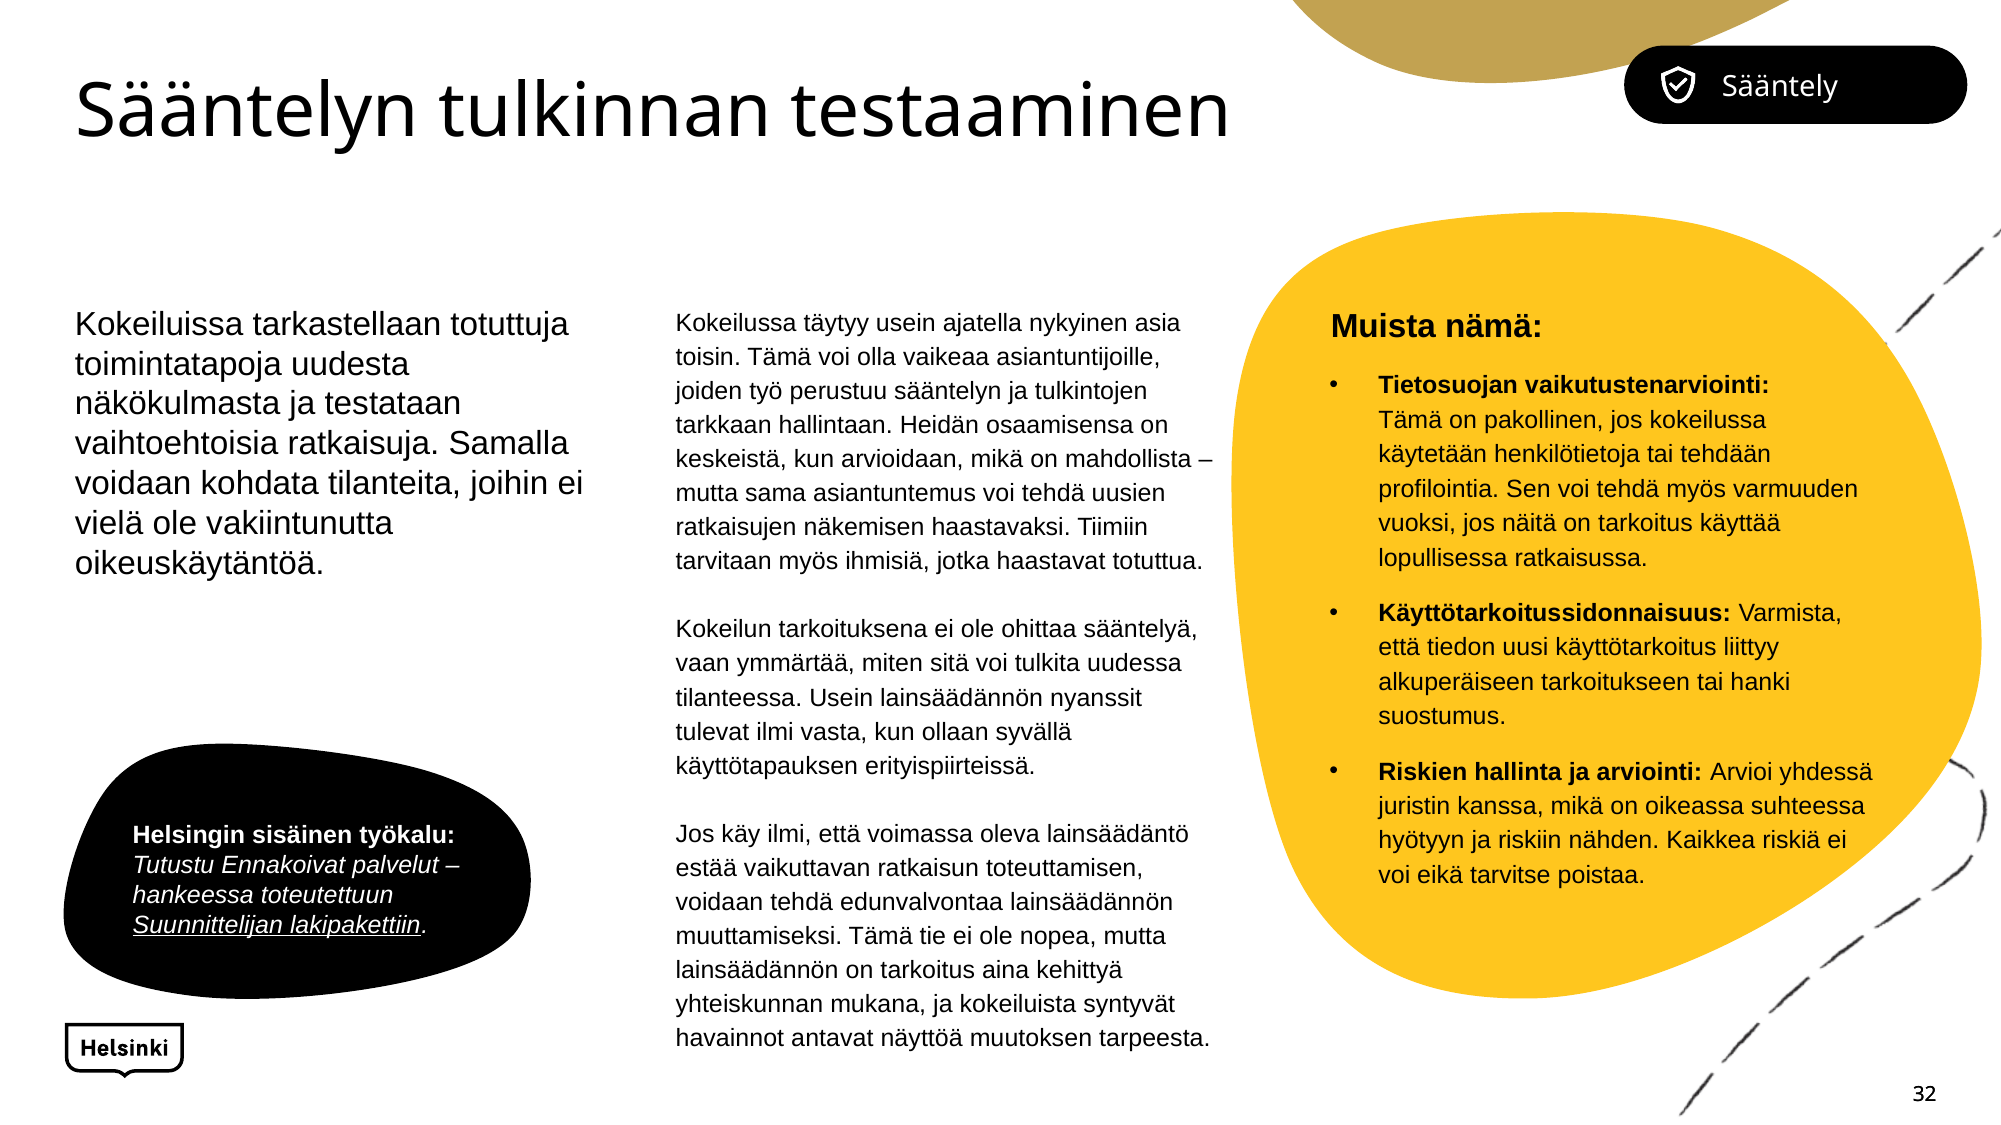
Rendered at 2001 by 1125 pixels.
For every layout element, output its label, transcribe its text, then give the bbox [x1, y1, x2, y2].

text_box Muista nämä: Tietosuojan vaikutustenarviointi: Tämä on pakollinen, jos kokeilussa käytetään henkilötietoja tai tehdään profilointia. Sen voi tehdä myös varmuuden vuoksi, jos näitä on tarkoitus käyttää lopullisessa ratkaisussa. Käyttötarkoitussidonnaisuus: Varmista, että tiedon uusi käyttötarkoitus liittyy alkuperäiseen tarkoitukseen tai hanki suostumus. Riskien hallinta ja arviointi: Arvioi yhdessä juristin kanssa, mikä on oikeassa suhteessa hyötyyn ja riskiin nähden. Kaikkea riskiä ei voi eikä tarvitse poistaa. [1303, 297, 1723, 1074]
text_box [63, 760, 503, 999]
text_box [1231, 212, 1723, 888]
text_box Helsingin sisäinen työkalu: Tutustu Ennakoivat palvelut –hankeessa toteutettuun Suunnittelijan lakipakettiin. [117, 810, 531, 946]
title Sääntelyn tulkinnan testaaminen [75, 71, 1381, 201]
picture [1586, 159, 2001, 1125]
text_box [1625, 47, 1966, 122]
text_box [1274, 0, 1790, 84]
text_box Kokeilussa täytyy usein ajatella nykyinen asia toisin. Tämä voi olla vaikeaa asiantuntijoille, joiden työ perustuu sääntelyn ja tulkintojen tarkkaan hallintaan. Heidän osaamisensa on keskeistä, kun arvioidaan, mikä on mahdollista – mutta sama asiantuntemus voi tehdä uusien ratkaisujen näkemisen haastavaksi. Tiimiin tarvitaan myös ihmisiä, jotka haastavat totuttua. Kokeilun tarkoituksena ei ole ohittaa sääntelyä, vaan ymmärtää, miten sitä voi tulkita uudessa tilanteessa. Usein lainsäädännön nyanssit tulevat ilmi vasta, kun ollaan syvällä käyttötapauksen erityispiirteissä. Jos käy ilmi, että voimassa oleva lainsäädäntö estää vaikuttavan ratkaisun toteuttamisen, voidaan tehdä edunvalvontaa lainsäädännön muuttamiseksi. Tämä tie ei ole nopea, mutta lainsäädännön on tarkoitus aina kehittyä yhteiskunnan mukana, ja kokeiluista syntyvät havainnot antavat näyttöä muutoksen tarpeesta. [675, 302, 1218, 1058]
list Kokeiluissa tarkastellaan totuttuja toimintatapoja uudesta näkökulmasta ja testataan vaihtoehtoisia ratkaisuja. Samalla voidaan kohdata tilanteita, joihin ei vielä ole vakiintunutta oikeuskäytäntöä. [74, 301, 604, 760]
